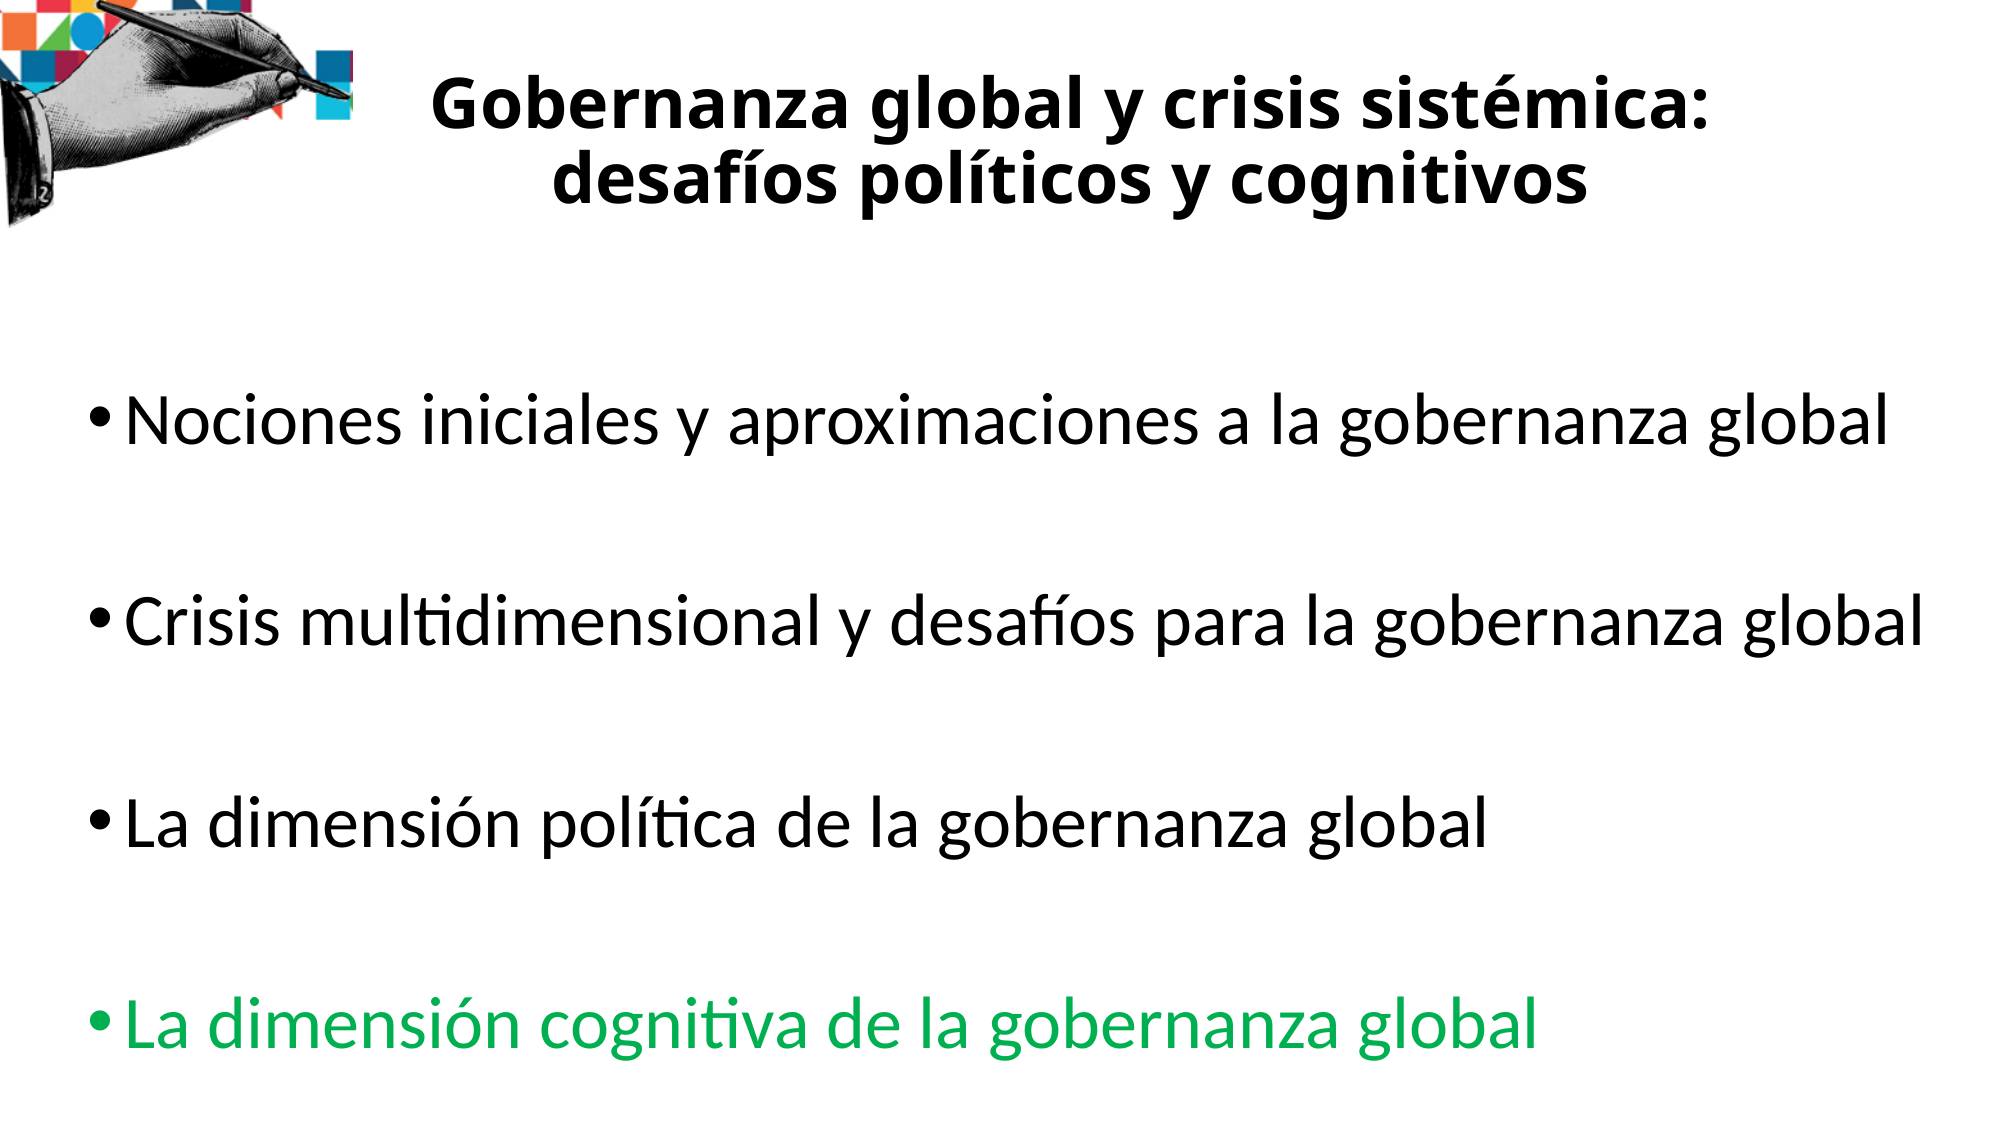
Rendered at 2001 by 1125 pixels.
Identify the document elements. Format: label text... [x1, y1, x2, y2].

title Gobernanza global y crisis sistémica: desafíos políticos y cognitivos [353, 59, 1816, 228]
picture [0, 0, 353, 228]
list Nociones iniciales y aproximaciones a la gobernanza global Crisis multidimensional y desafíos para la gobernanza global La dimensión política de la gobernanza global La dimensión cognitiva de la gobernanza global [71, 262, 1968, 1104]
